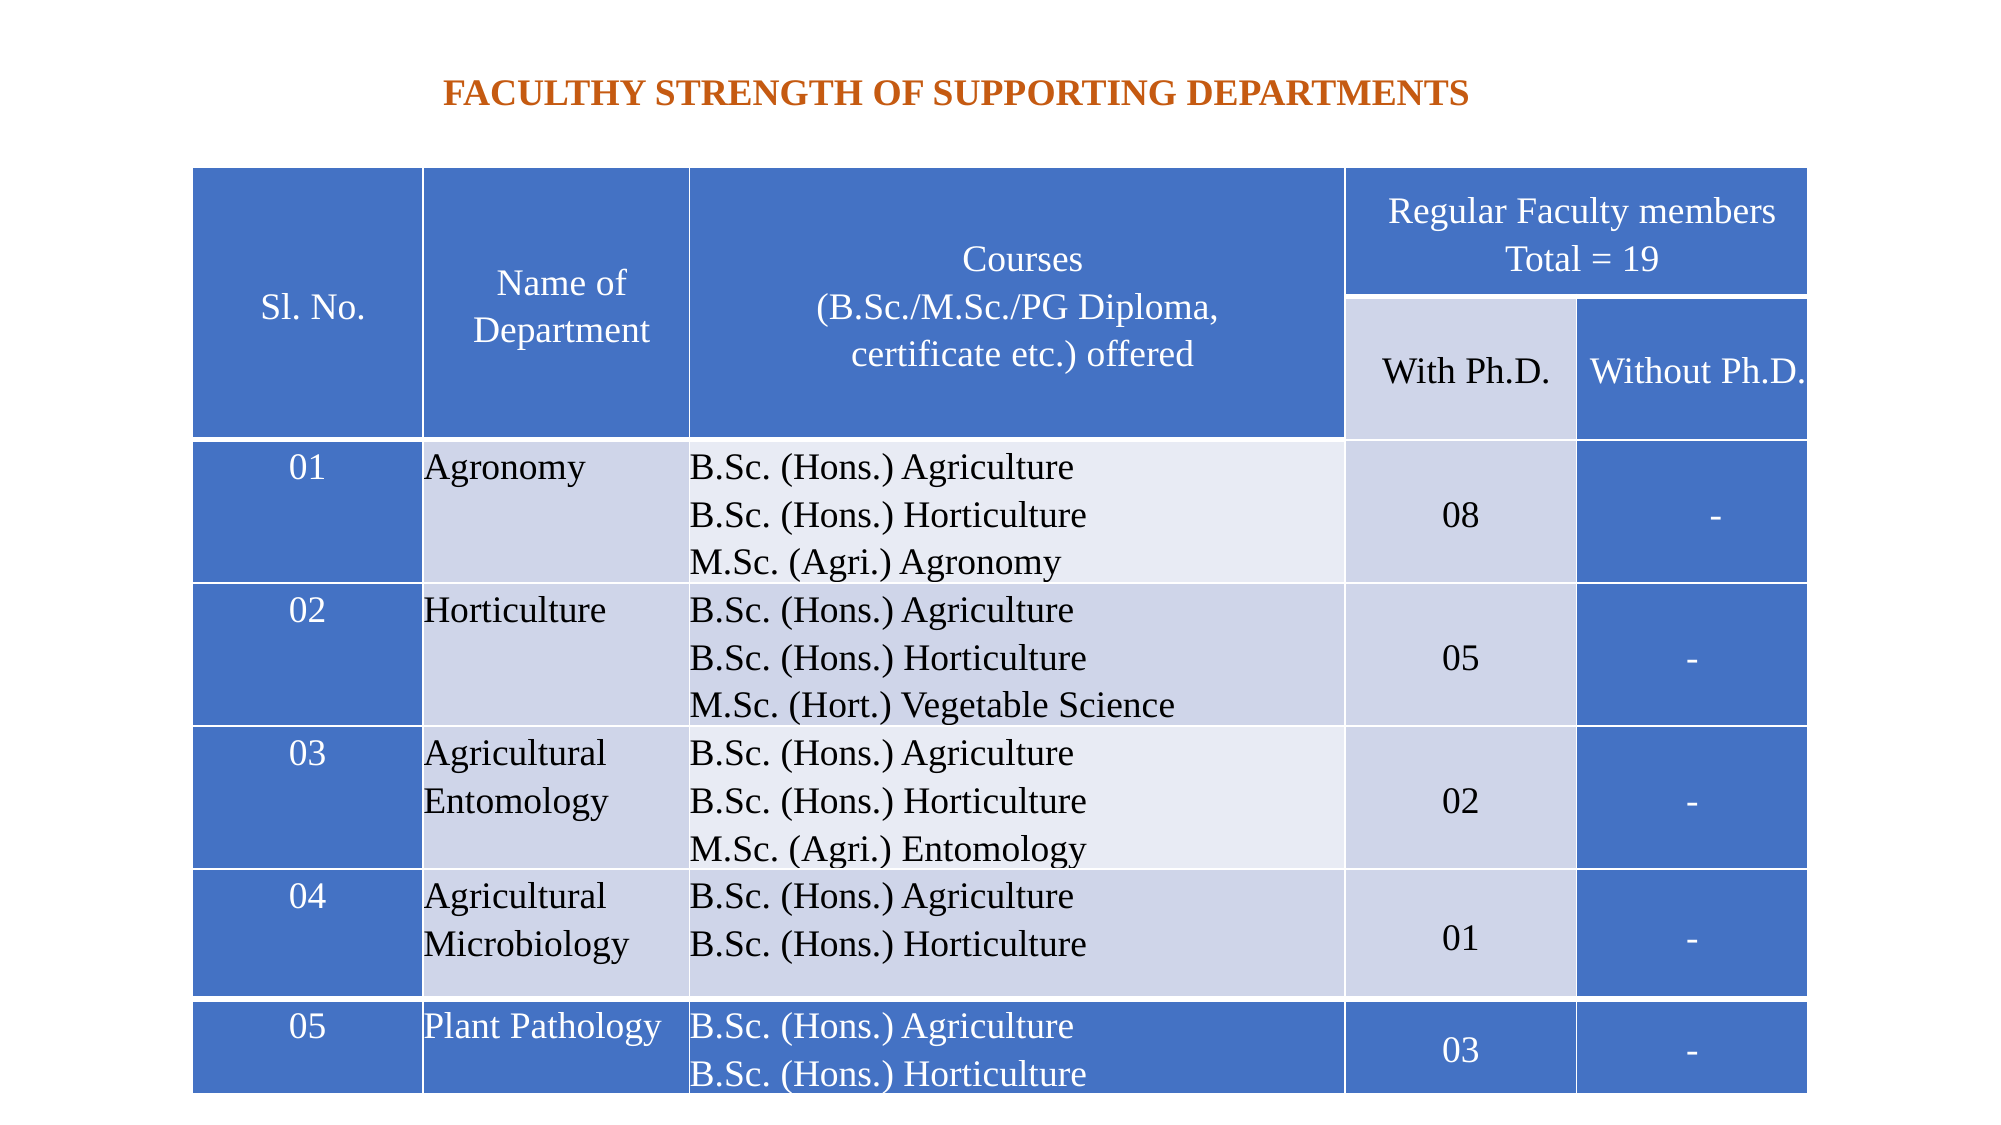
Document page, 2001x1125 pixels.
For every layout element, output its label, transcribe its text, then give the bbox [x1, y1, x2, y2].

table_cell 08 [1346, 441, 1576, 582]
table_cell 04 [193, 870, 422, 996]
table_cell B.Sc. (Hons.) Agriculture B.Sc. (Hons.) Horticulture M.Sc. (Agri.) Agronomy [690, 442, 1344, 582]
table_cell Agricultural Entomology [424, 727, 689, 868]
table_cell Agronomy [424, 442, 689, 582]
table_cell - [1577, 727, 1807, 868]
table_cell B.Sc. (Hons.) Agriculture B.Sc. (Hons.) Horticulture [690, 1002, 1344, 1093]
table_header Name of Department [424, 168, 689, 437]
table_cell 05 [193, 1002, 422, 1093]
table_header Courses (B.Sc./M.Sc./PG Diploma, certificate etc.) offered [690, 168, 1344, 437]
table_cell 02 [1346, 727, 1576, 868]
table_cell 02 [193, 584, 422, 725]
table_cell Plant Pathology [424, 1002, 689, 1093]
table_cell - [1577, 584, 1807, 725]
table_cell B.Sc. (Hons.) Agriculture B.Sc. (Hons.) Horticulture [690, 870, 1344, 996]
table_header Sl. No. [193, 168, 422, 437]
table_cell With Ph.D. [1346, 299, 1576, 439]
table_cell Without Ph.D. [1577, 299, 1807, 439]
table_cell - [1577, 1002, 1807, 1093]
table_header Regular Faculty members Total = 19 [1346, 168, 1807, 294]
table_cell 05 [1346, 584, 1576, 725]
table_cell - [1577, 870, 1807, 996]
table_cell Agricultural Microbiology [424, 870, 689, 996]
table_cell 03 [1346, 1002, 1576, 1093]
table_cell B.Sc. (Hons.) Agriculture B.Sc. (Hons.) Horticulture M.Sc. (Hort.) Vegetable Science [690, 584, 1344, 725]
table_cell 03 [193, 727, 422, 868]
table_cell B.Sc. (Hons.) Agriculture B.Sc. (Hons.) Horticulture M.Sc. (Agri.) Entomology [690, 727, 1344, 868]
table_cell - [1577, 441, 1807, 582]
table_cell Horticulture [424, 584, 689, 725]
text_box FACULTHY STRENGTH OF SUPPORTING DEPARTMENTS [428, 60, 1532, 121]
table_cell 01 [193, 442, 422, 582]
table_cell 01 [1346, 870, 1576, 996]
